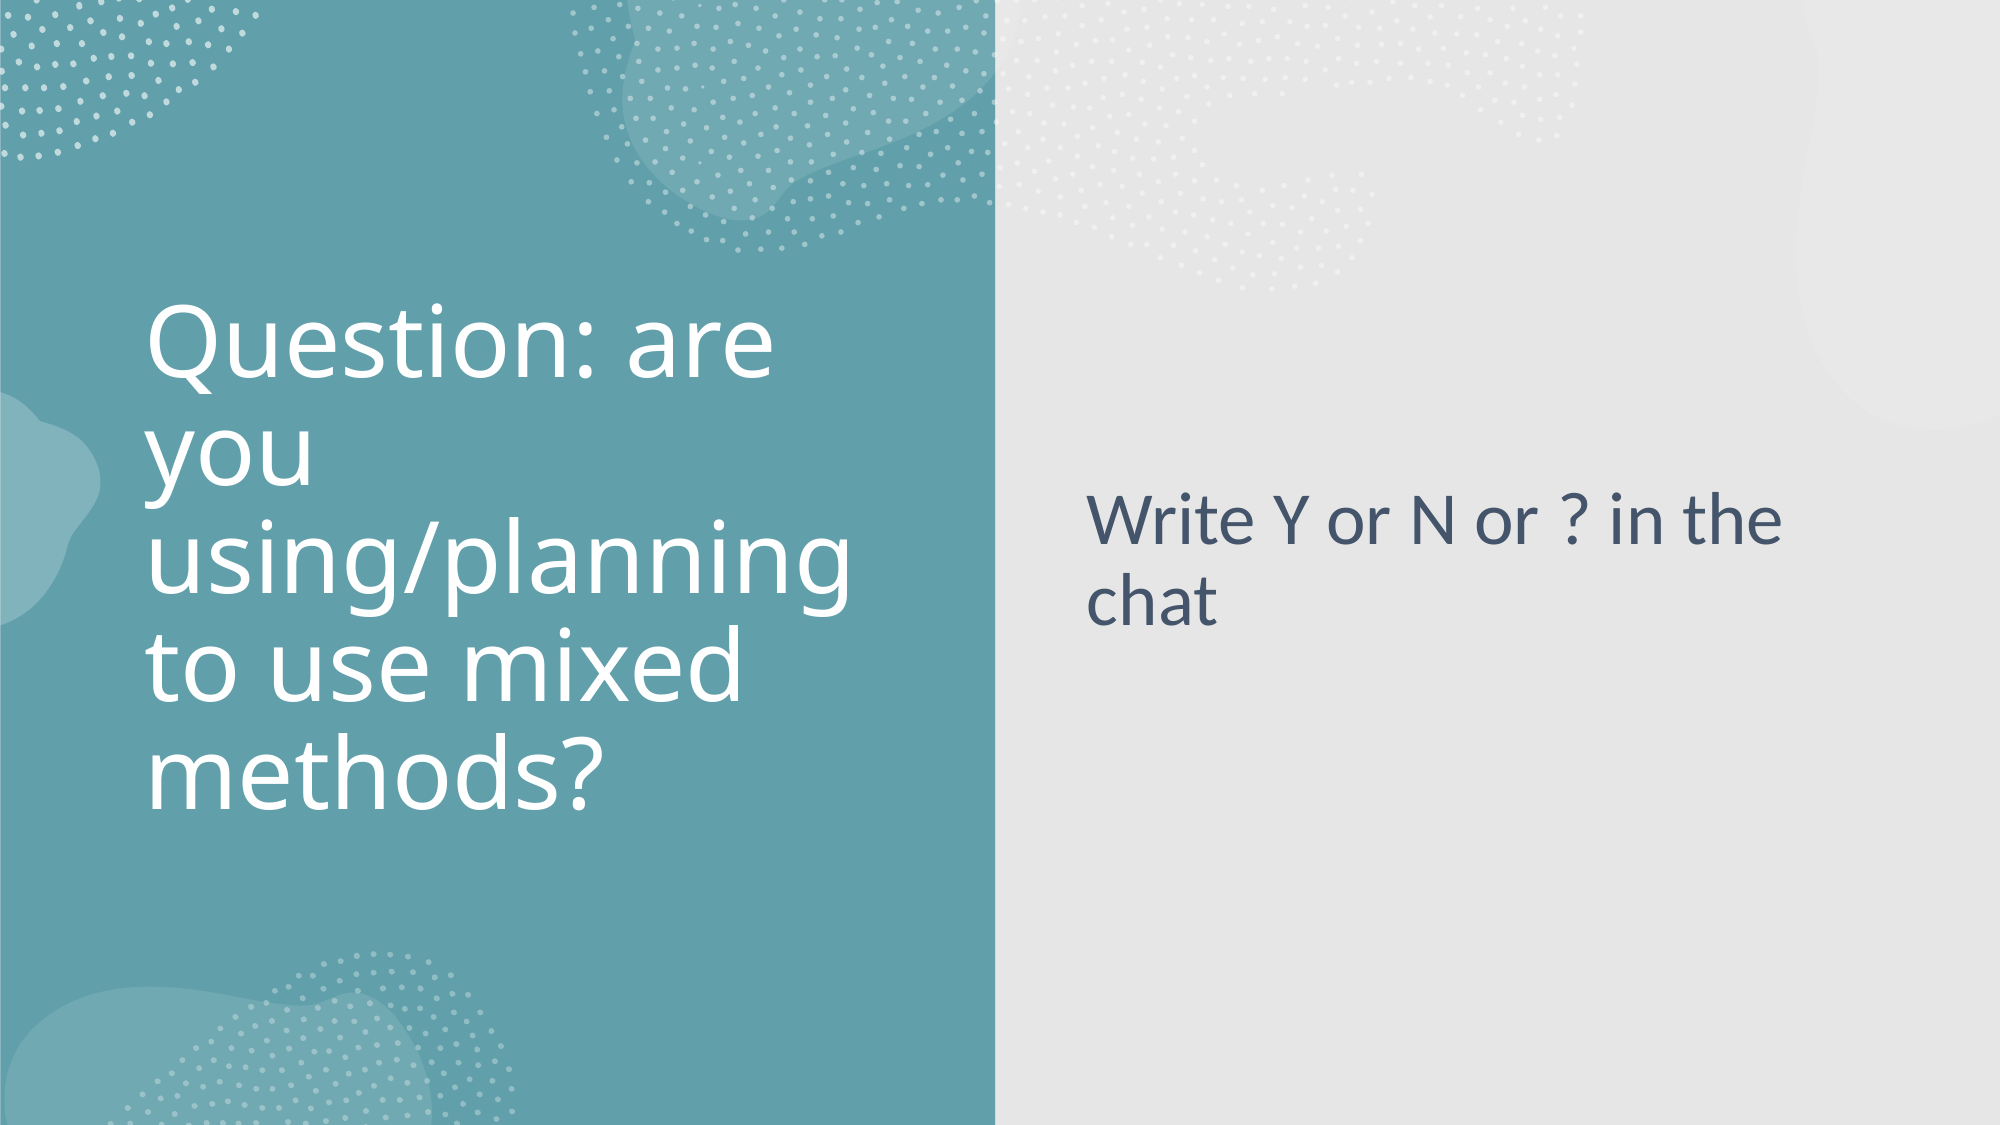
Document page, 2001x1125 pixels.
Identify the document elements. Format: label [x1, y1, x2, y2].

text_box [0, 0, 2000, 1125]
